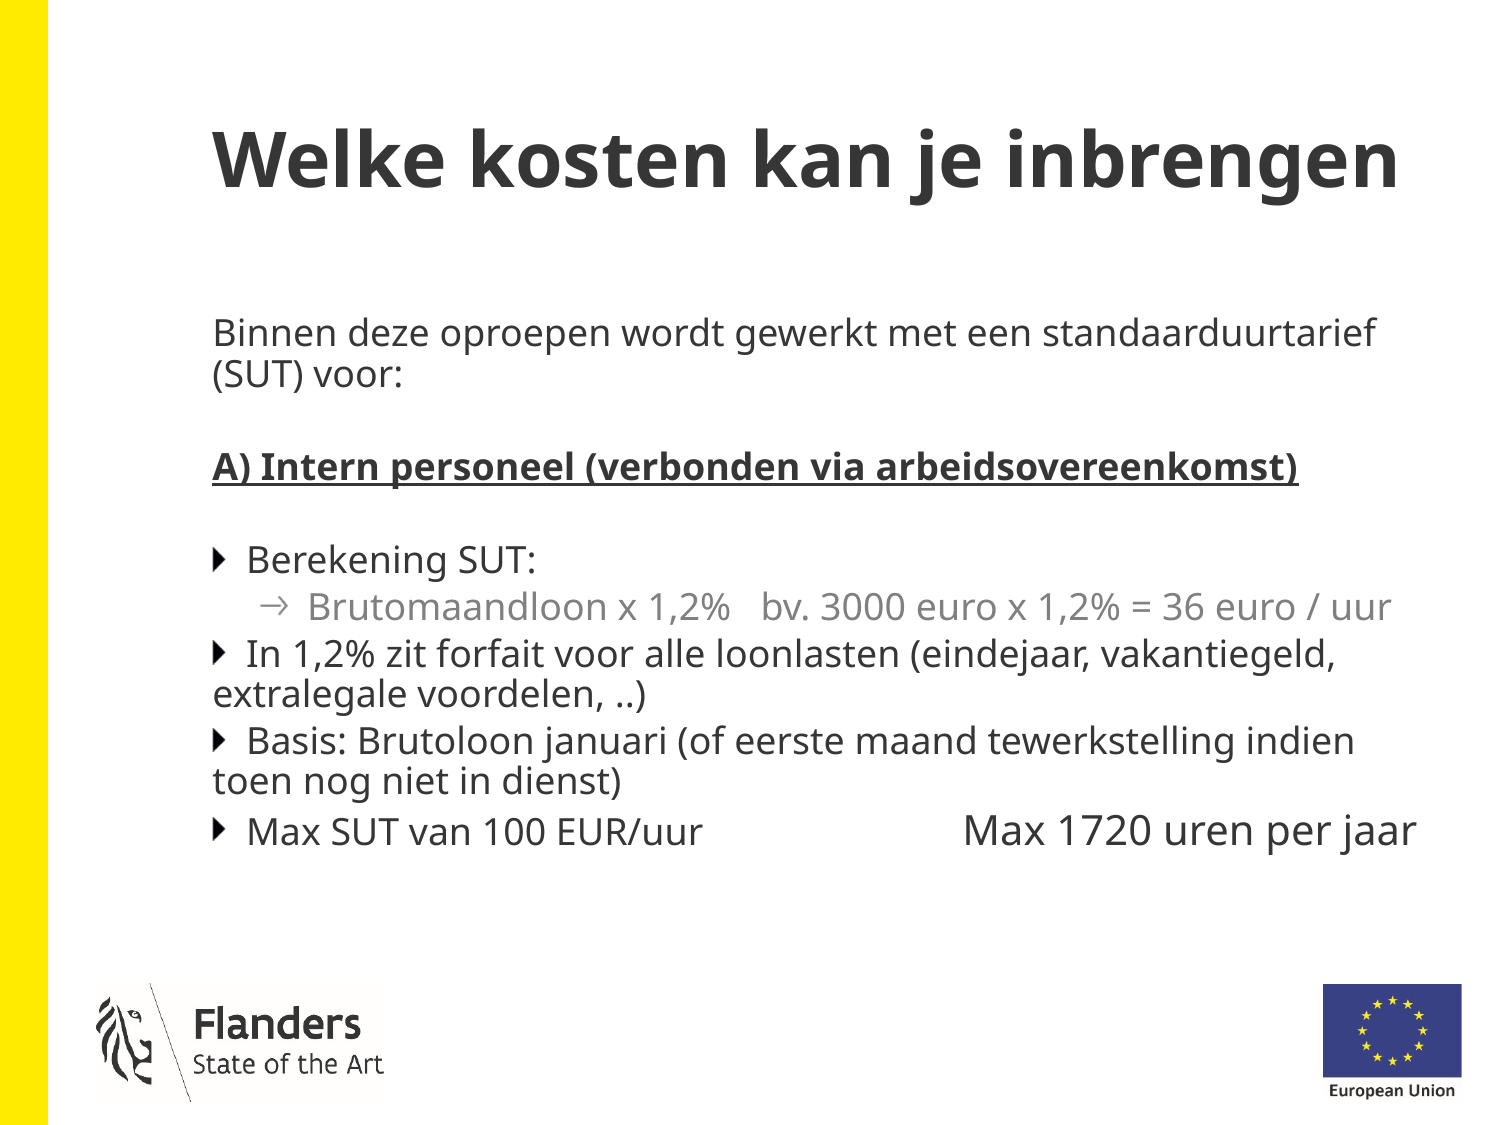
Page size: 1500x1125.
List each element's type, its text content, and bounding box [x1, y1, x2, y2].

title Welke kosten kan je inbrengen [212, 124, 1430, 308]
picture [212, 640, 247, 665]
picture [96, 983, 384, 1102]
picture [212, 817, 247, 841]
picture [259, 596, 299, 616]
picture [1323, 984, 1462, 1102]
list Binnen deze oproepen wordt gewerkt met een standaarduurtarief (SUT) voor: A) Intern personeel (verbonden via arbeidsovereenkomst) Berekening SUT: Brutomaandloon x 1,2% bv. 3000 euro x 1,2% = 36 euro / uur In 1,2% zit forfait voor alle loonlasten (eindejaar, vakantiegeld, extralegale voordelen, ..) Basis: Brutoloon januari (of eerste maand tewerkstelling indien toen nog niet in dienst) Max SUT van 100 EUR/uur Max 1720 uren per jaar [212, 314, 1430, 917]
picture [212, 728, 247, 752]
picture [212, 547, 247, 572]
